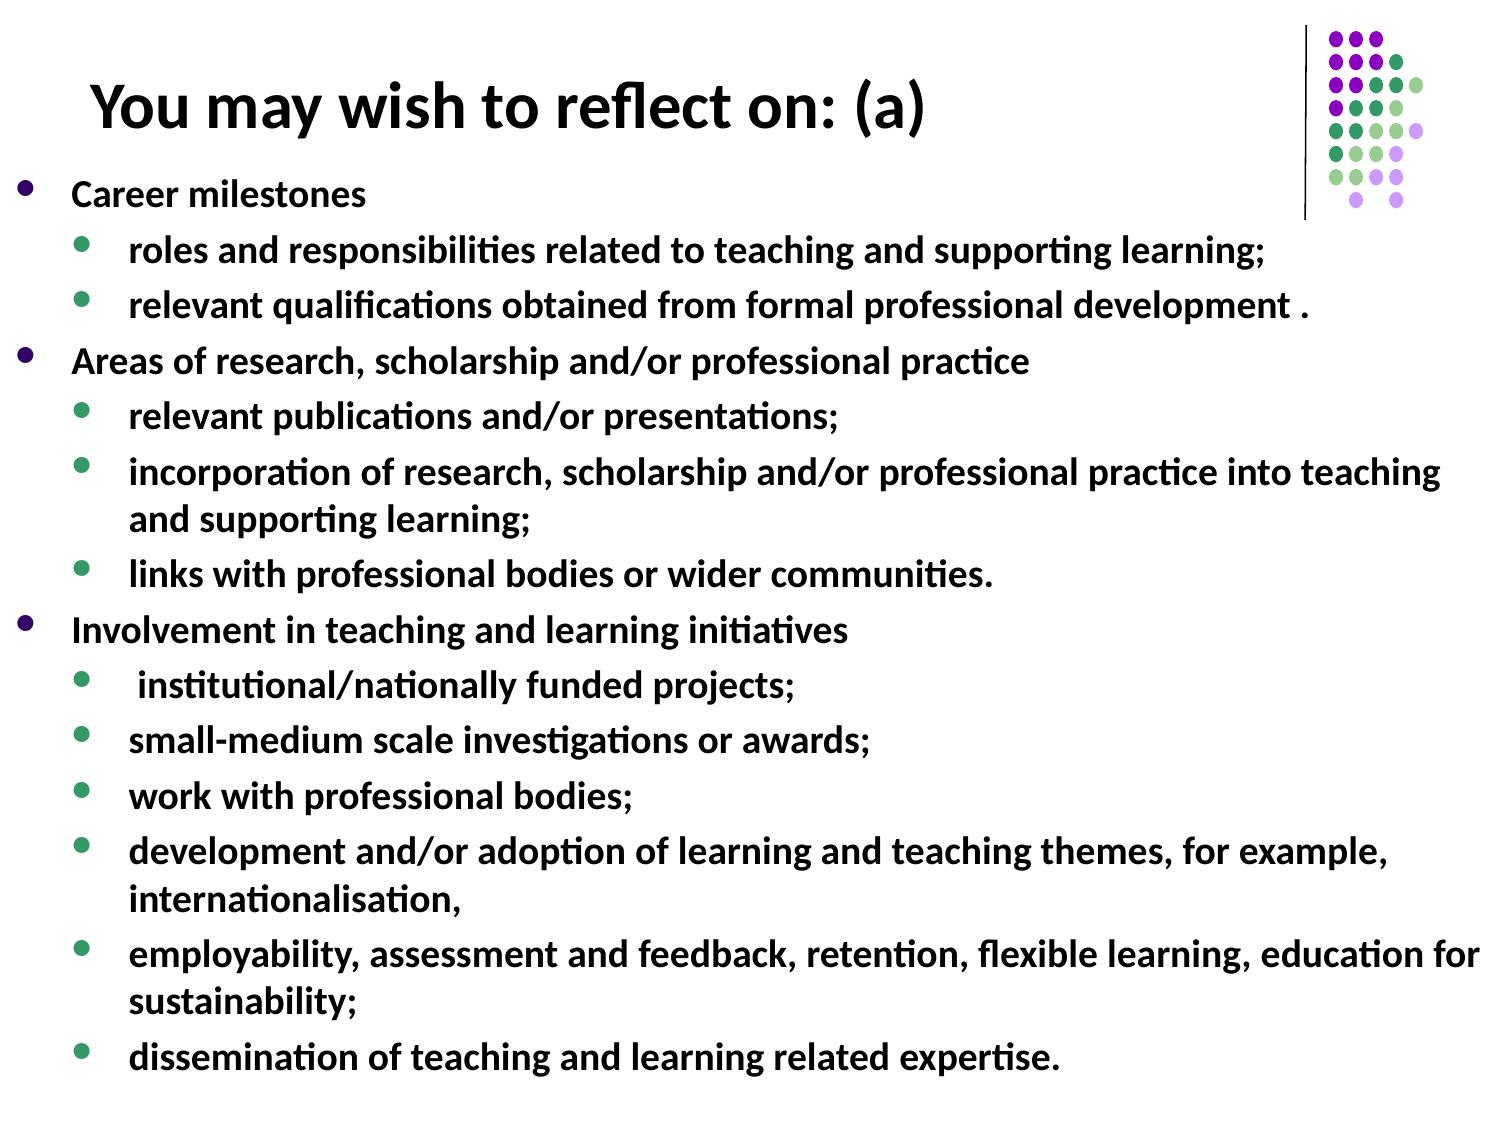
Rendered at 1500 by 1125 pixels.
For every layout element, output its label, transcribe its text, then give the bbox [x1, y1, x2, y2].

list Career milestones roles and responsibilities related to teaching and supporting learning; relevant qualifications obtained from formal professional development . Areas of research, scholarship and/or professional practice relevant publications and/or presentations; incorporation of research, scholarship and/or professional practice into teaching and supporting learning; links with professional bodies or wider communities. Involvement in teaching and learning initiatives institutional/nationally funded projects; small-medium scale investigations or awards; work with professional bodies; development and/or adoption of learning and teaching themes, for example, internationalisation, employability, assessment and feedback, retention, flexible learning, education for sustainability; dissemination of teaching and learning related expertise. [0, 160, 1500, 1018]
title You may wish to reflect on: (a) [74, 19, 1313, 150]
